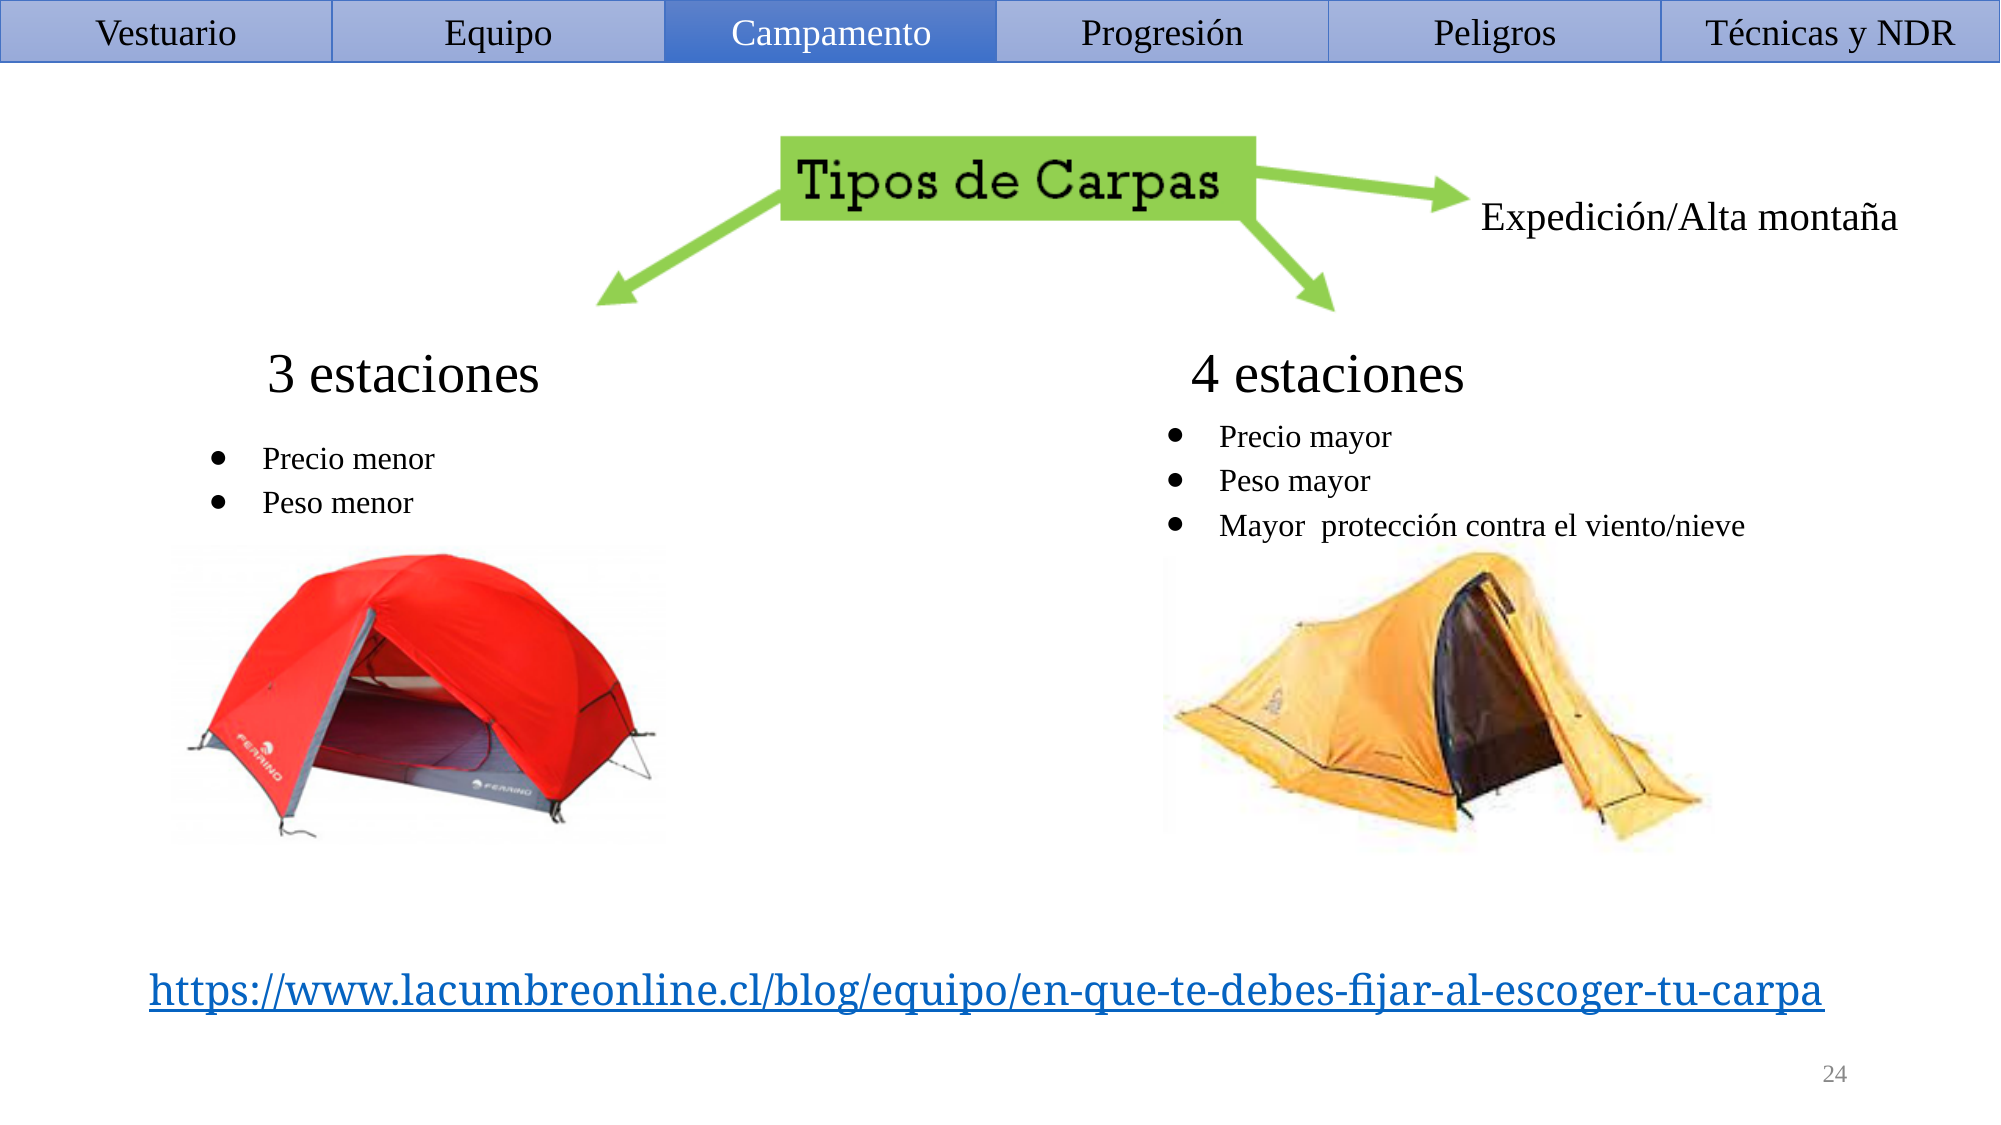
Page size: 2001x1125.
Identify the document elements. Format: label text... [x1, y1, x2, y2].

text_box Equipo [332, 0, 665, 62]
slide_number 24 [1412, 1042, 1863, 1103]
text_box Progresión [996, 0, 1328, 62]
text_box Precio mayor Peso mayor Mayor protección contra el viento/nieve [1129, 393, 1818, 558]
text_box Vestuario [0, 0, 331, 62]
text_box Precio menor Peso menor [172, 416, 665, 536]
picture [171, 545, 666, 848]
text_box Expedición/Alta montaña [1513, 167, 1958, 254]
picture [1163, 420, 1715, 973]
text_box Peligros [1328, 0, 1661, 62]
text_box 4 estaciones [1176, 356, 1510, 393]
picture [557, 127, 1510, 352]
text_box Campamento [665, 0, 996, 62]
text_box Técnicas y NDR [1661, 0, 2000, 62]
text_box 3 estaciones [251, 310, 585, 416]
text_box https://www.lacumbreonline.cl/blog/equipo/en-que-te-debes-fijar-al-escoger-tu-carpa [132, 940, 1868, 1037]
